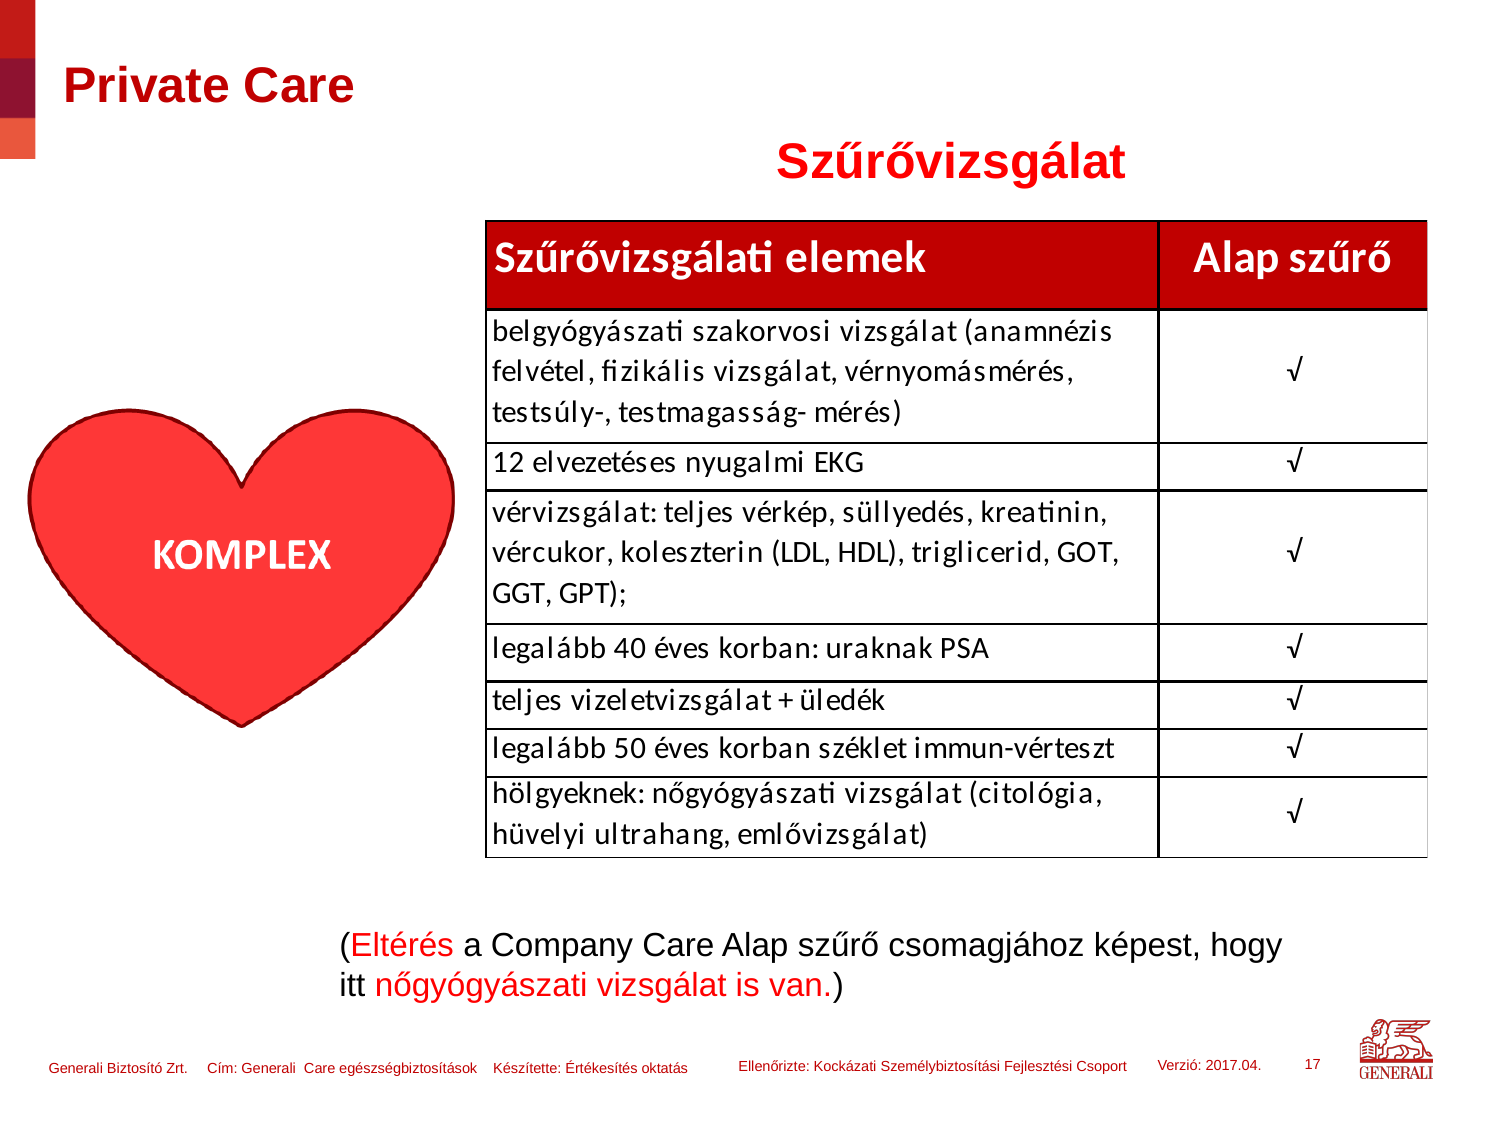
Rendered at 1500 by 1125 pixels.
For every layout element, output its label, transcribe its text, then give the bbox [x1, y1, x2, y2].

picture [484, 219, 1430, 860]
text_box (Eltérés a Company Care Alap szűrő csomagjához képest, hogy itt nőgyógyászati vizsgálat is van.) [324, 916, 1471, 1011]
title Szűrővizsgálat [761, 159, 1247, 218]
picture [26, 408, 455, 729]
text_box Private Care [48, 5, 1431, 159]
